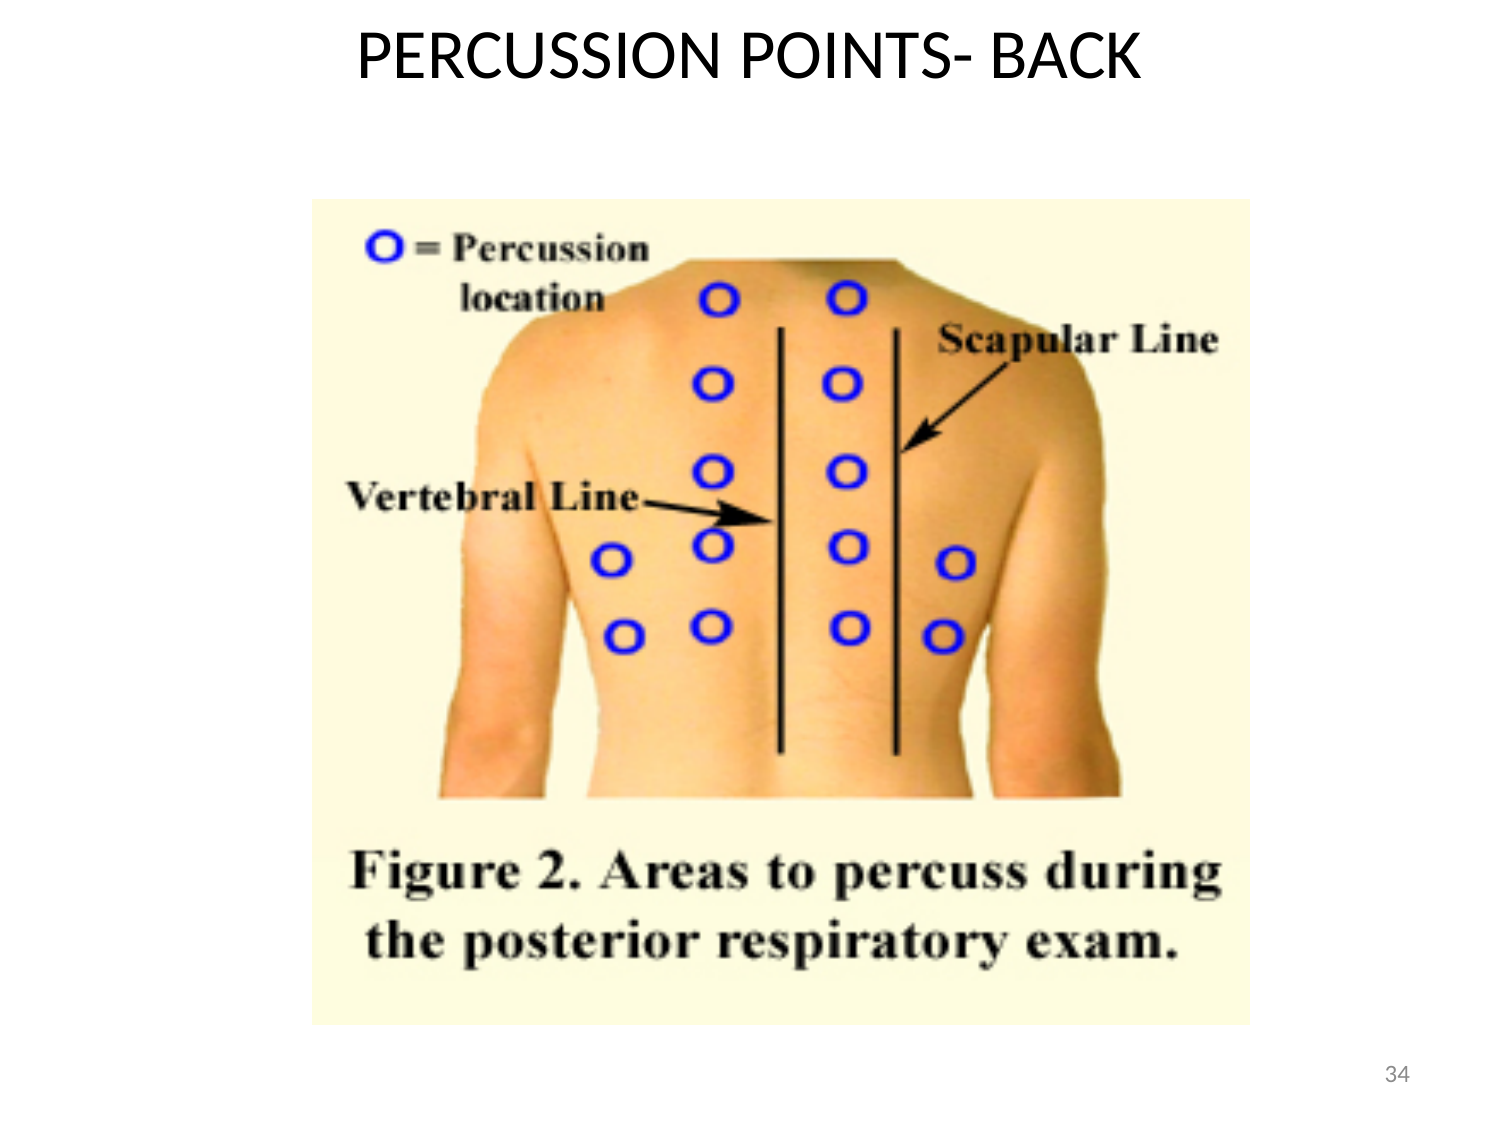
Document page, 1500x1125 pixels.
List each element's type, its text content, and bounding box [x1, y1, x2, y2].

title PERCUSSION POINTS- BACK [75, 0, 1425, 100]
slide_number 34 [1074, 1042, 1425, 1103]
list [312, 199, 1251, 1026]
